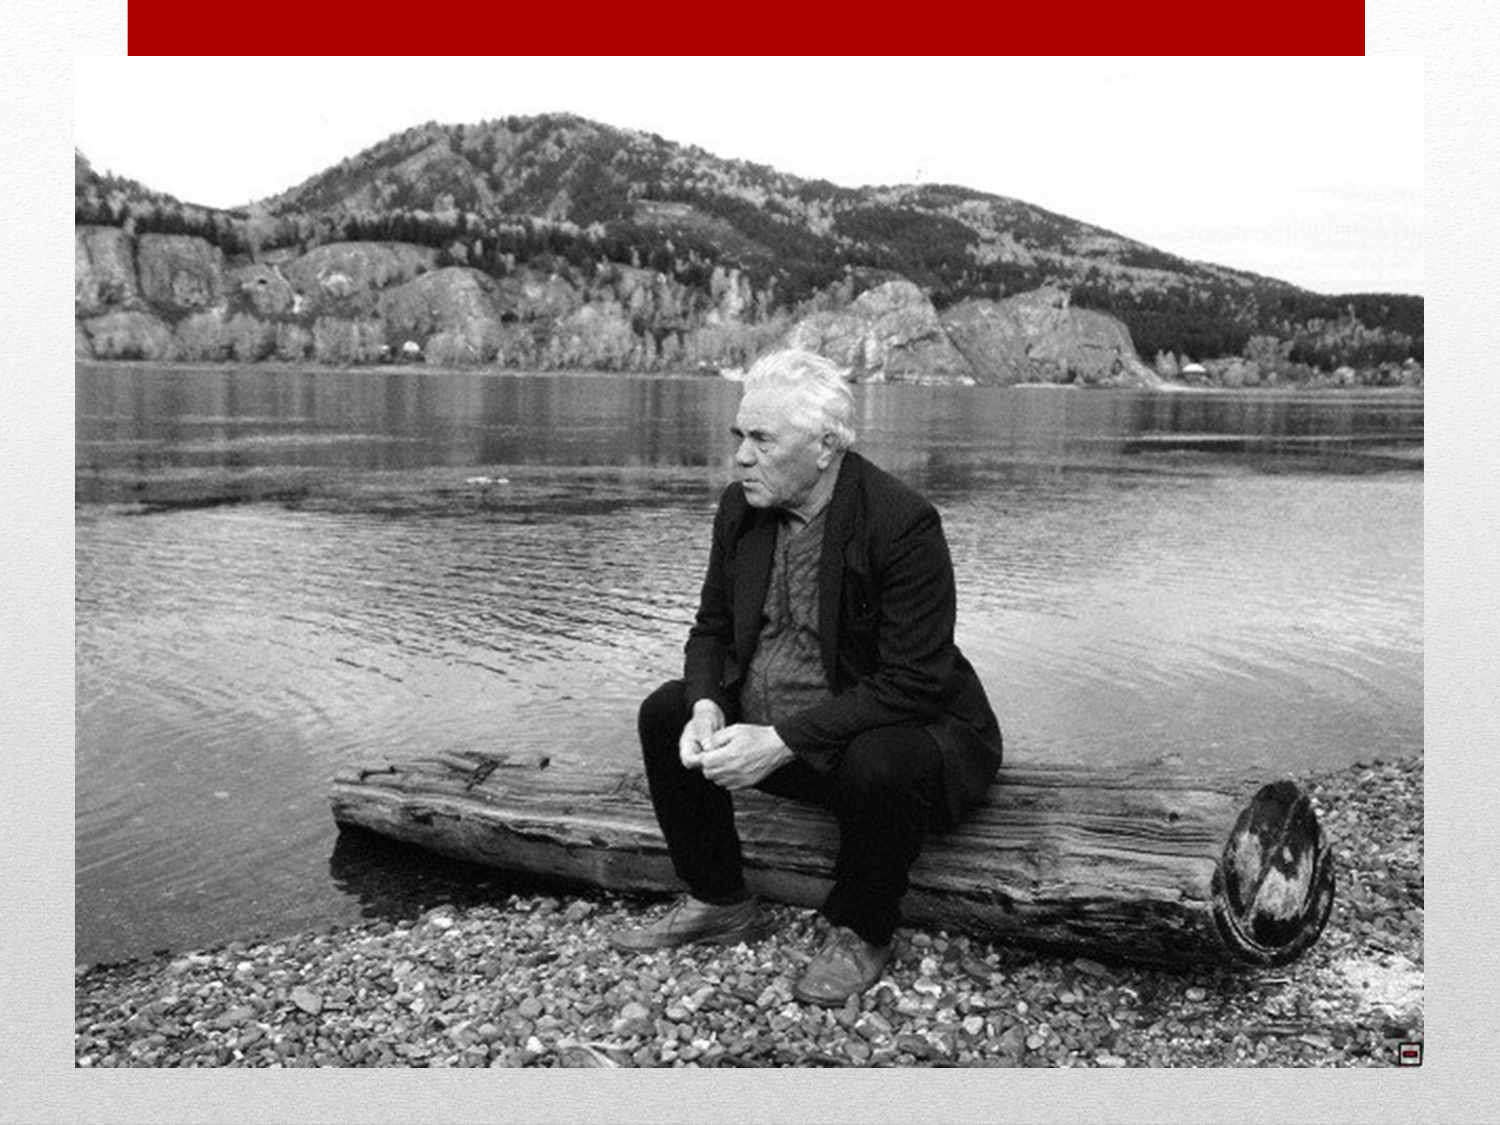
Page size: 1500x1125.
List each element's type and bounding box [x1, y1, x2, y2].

picture [74, 55, 1425, 1069]
